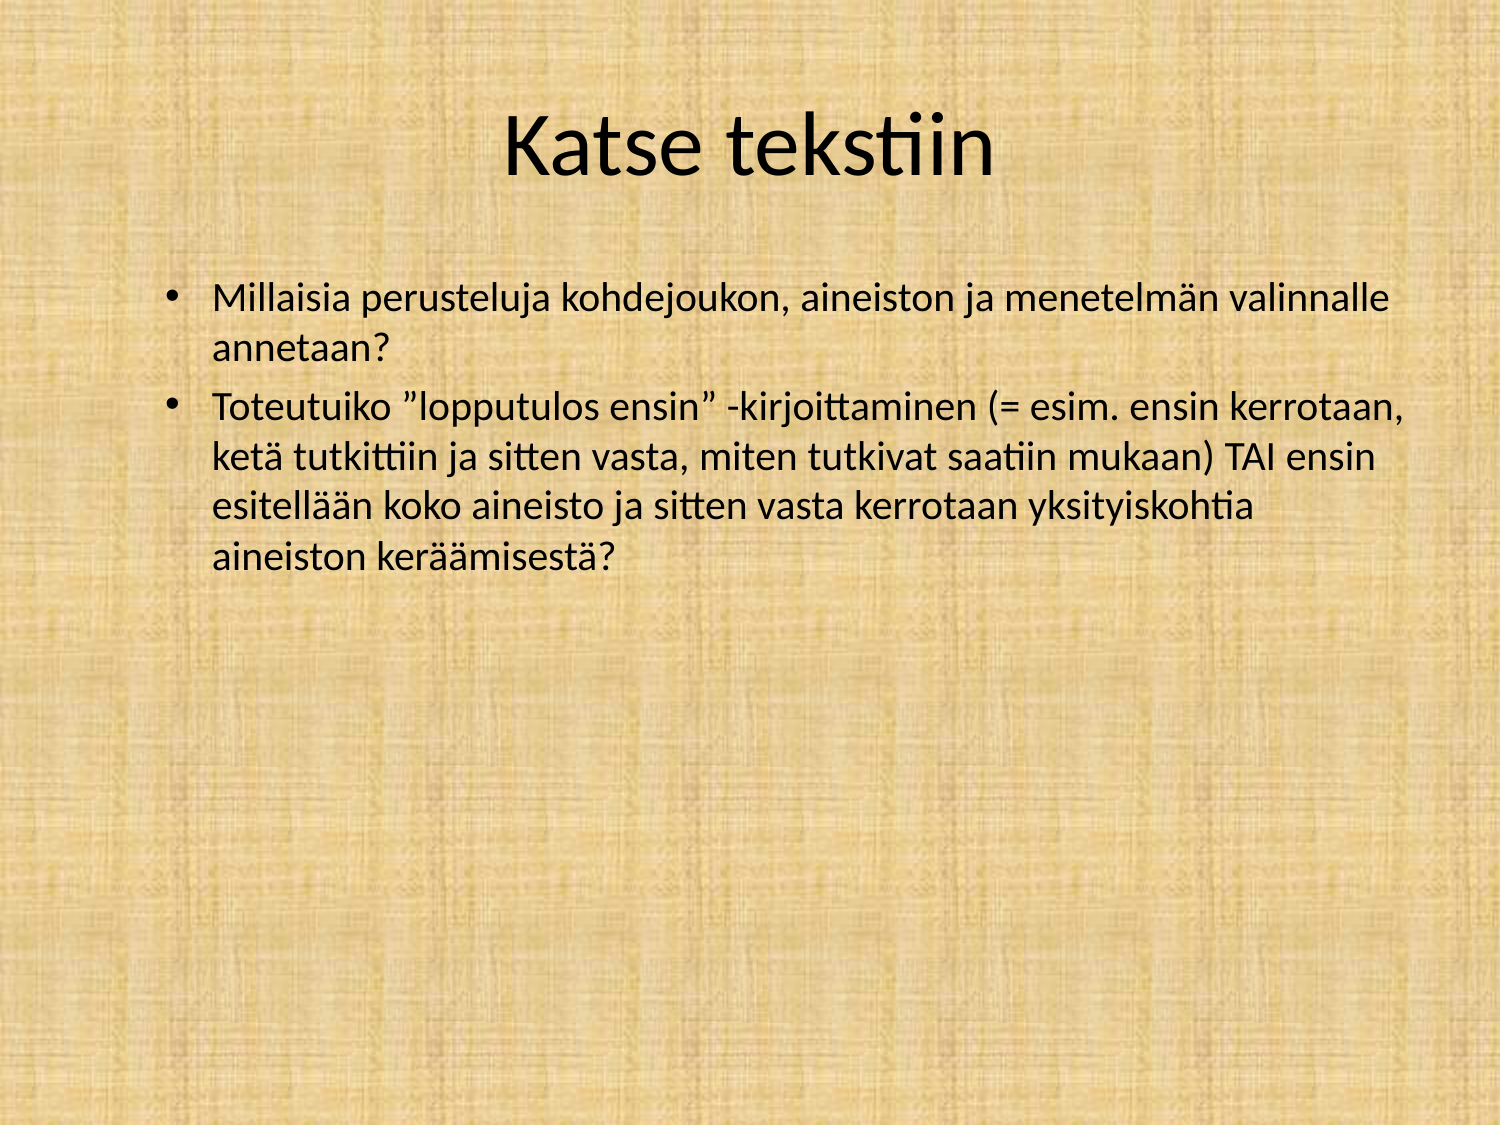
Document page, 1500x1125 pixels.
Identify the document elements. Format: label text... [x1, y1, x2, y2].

list Millaisia perusteluja kohdejoukon, aineiston ja menetelmän valinnalle annetaan? Toteutuiko ”lopputulos ensin” -kirjoittaminen (= esim. ensin kerrotaan, ketä tutkittiin ja sitten vasta, miten tutkivat saatiin mukaan) TAI ensin esitellään koko aineisto ja sitten vasta kerrotaan yksityiskohtia aineiston keräämisestä? [75, 262, 1425, 1005]
picture [0, 0, 1500, 1125]
title Katse tekstiin [75, 45, 1425, 233]
